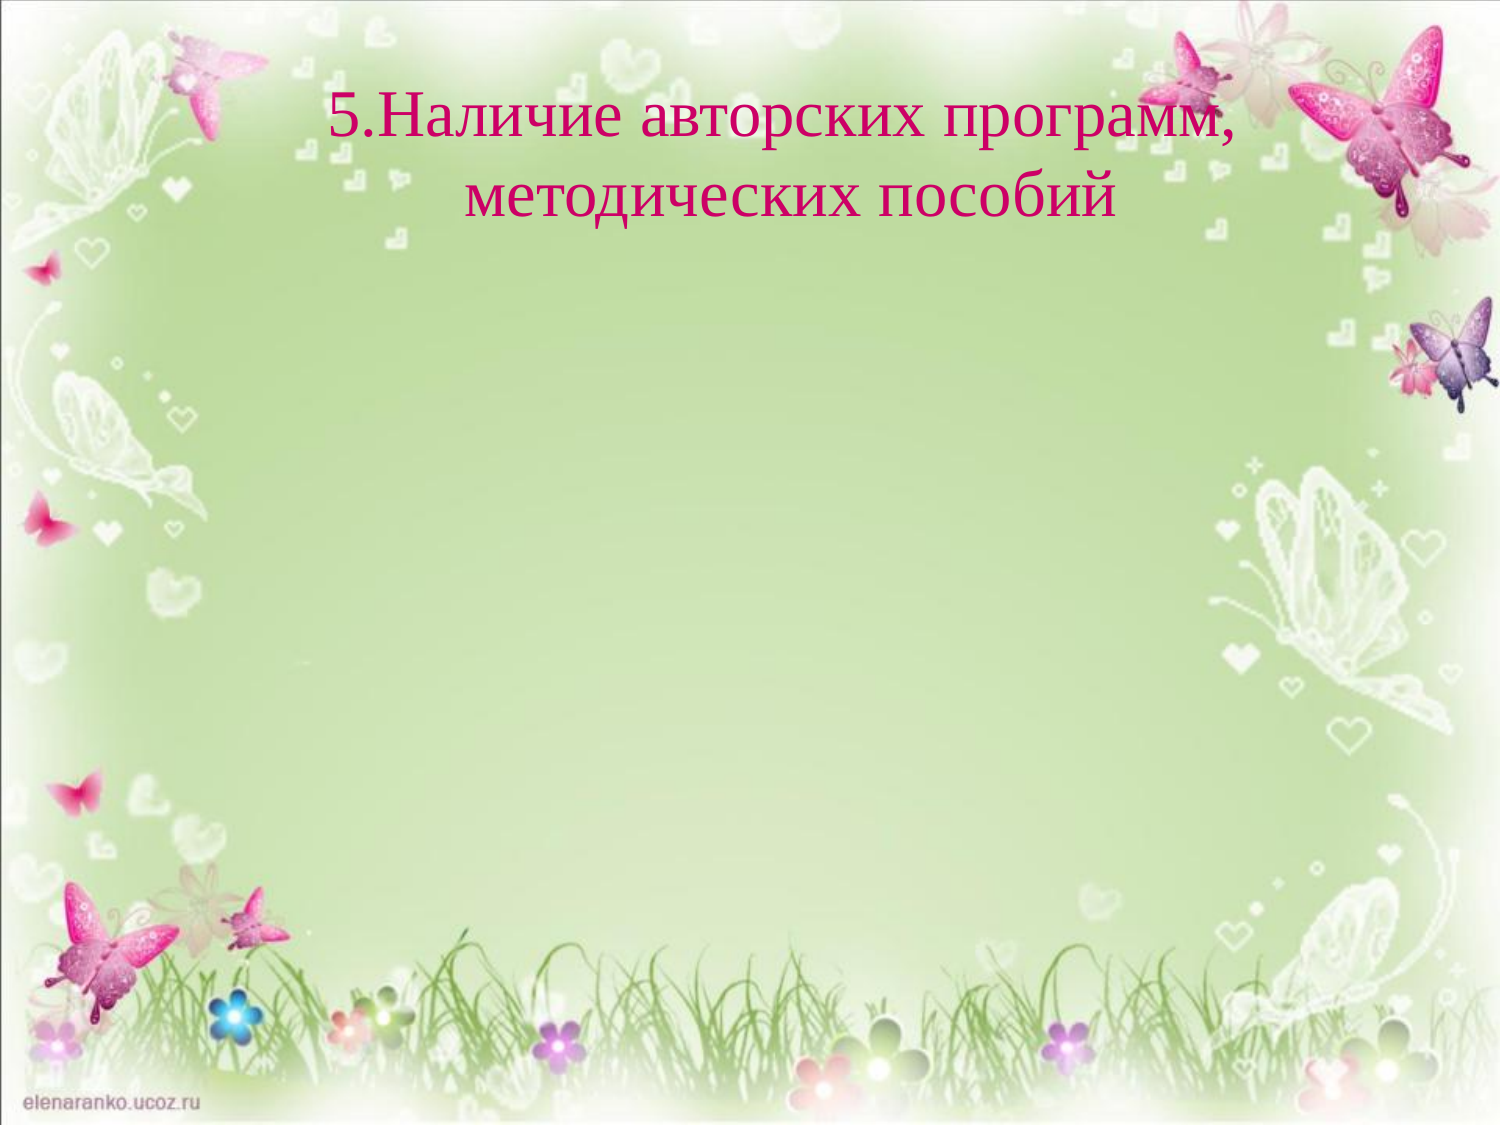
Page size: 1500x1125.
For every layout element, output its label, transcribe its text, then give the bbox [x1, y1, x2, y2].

picture [0, 0, 1500, 1125]
text_box 5.Наличие авторских программ, методических пособий [265, 62, 1317, 238]
